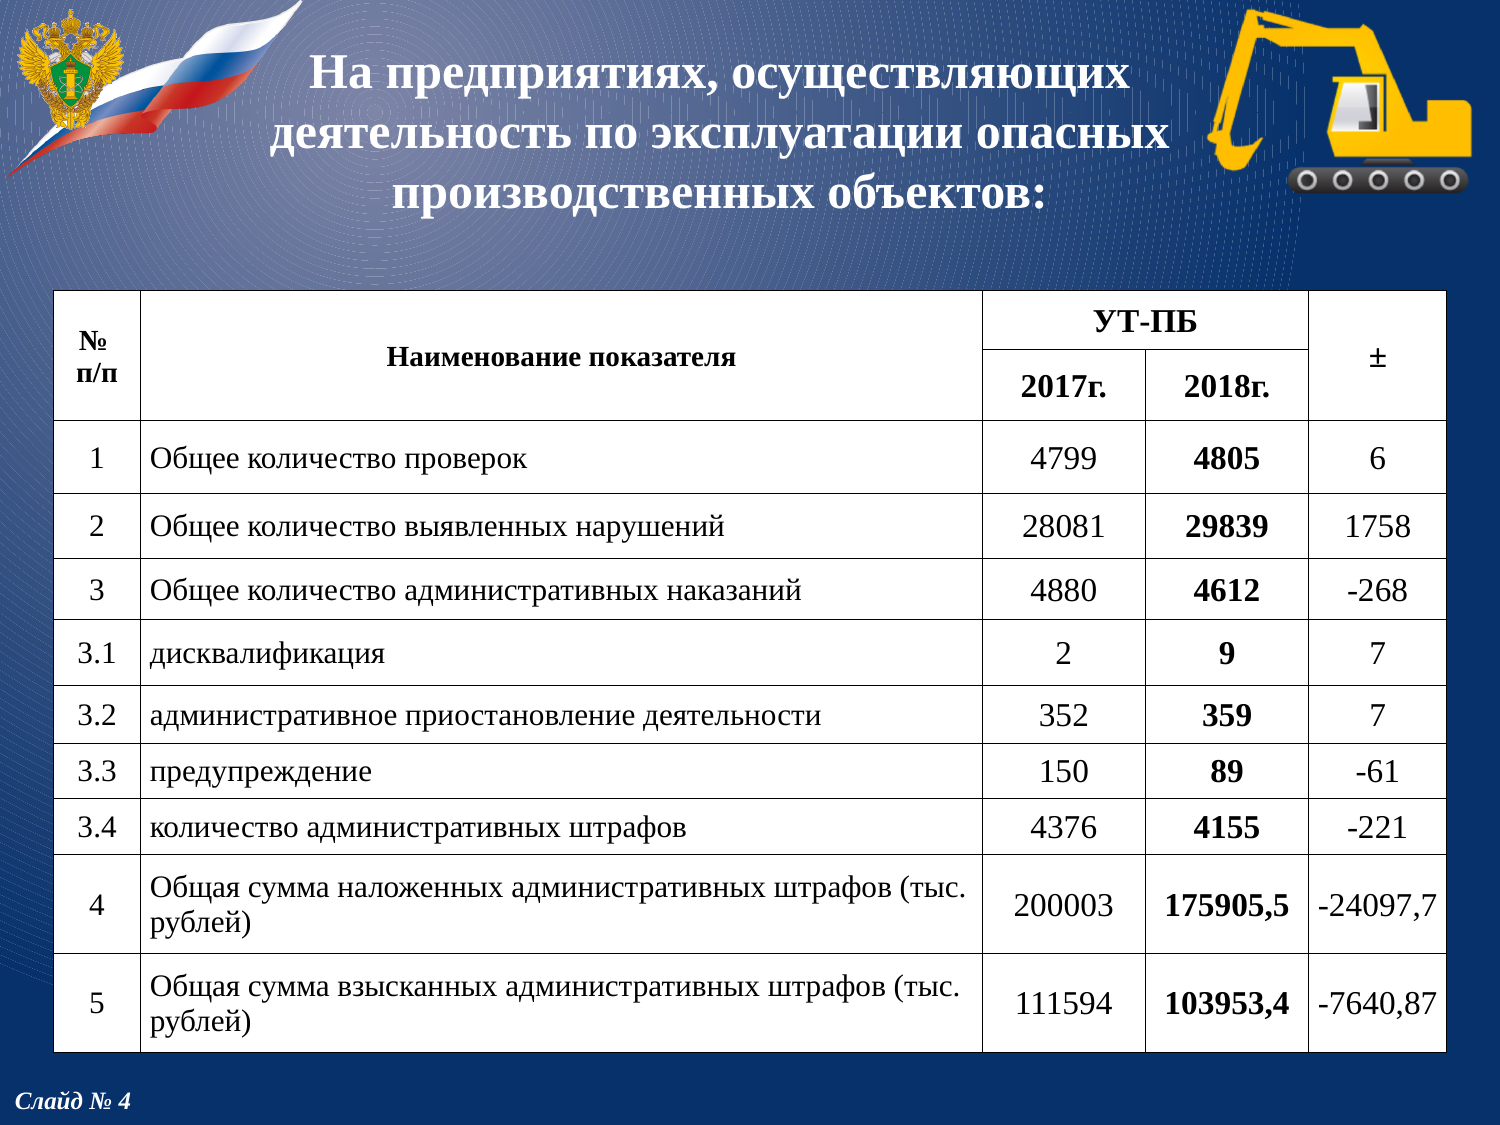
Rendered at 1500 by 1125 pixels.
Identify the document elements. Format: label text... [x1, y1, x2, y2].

table_cell 103953,4 [1146, 954, 1308, 1052]
text_box Слайд № 4 [0, 1077, 188, 1123]
table_cell -24097,7 [1309, 855, 1446, 953]
picture [1200, 0, 1477, 239]
table_cell 3.4 [54, 799, 140, 854]
table_cell 150 [983, 744, 1145, 798]
table_cell 352 [983, 686, 1145, 743]
table_cell -221 [1309, 799, 1446, 854]
table_cell 1758 [1309, 494, 1446, 558]
table_cell предупреждение [141, 744, 982, 798]
table_cell 5 [54, 954, 140, 1052]
table_cell 6 [1309, 421, 1446, 493]
table_cell 4880 [983, 559, 1145, 619]
table_header Наименование показателя [141, 291, 982, 420]
table_cell 2018г. [1146, 350, 1308, 420]
table_cell 175905,5 [1146, 855, 1308, 953]
table_cell 28081 [983, 494, 1145, 558]
table_cell 4 [54, 855, 140, 953]
table_cell Общая сумма взысканных административных штрафов (тыс. рублей) [141, 954, 982, 1052]
table_cell 4799 [983, 421, 1145, 493]
table_cell 4155 [1146, 799, 1308, 854]
table_cell 4805 [1146, 421, 1308, 493]
table_header ± [1309, 291, 1446, 420]
table_cell -7640,87 [1309, 954, 1446, 1052]
table_cell 7 [1309, 620, 1446, 685]
table_header УТ-ПБ [983, 291, 1308, 349]
table_cell 3.3 [54, 744, 140, 798]
table_cell 7 [1309, 686, 1446, 743]
table_cell 3.2 [54, 686, 140, 743]
table_cell 1 [54, 421, 140, 493]
table_cell 200003 [983, 855, 1145, 953]
table_cell -268 [1309, 559, 1446, 619]
table_cell 4612 [1146, 559, 1308, 619]
table_cell Общее количество выявленных нарушений [141, 494, 982, 558]
text_box На предприятиях, осуществляющих деятельность по эксплуатации опасных производственных объектов: [474, 31, 1194, 226]
table_cell 4376 [983, 799, 1145, 854]
table_cell 89 [1146, 744, 1308, 798]
table_cell административное приостановление деятельности [141, 686, 982, 743]
table_cell Общее количество административных наказаний [141, 559, 982, 619]
table_cell Общее количество проверок [141, 421, 982, 493]
table_cell 2017г. [983, 350, 1145, 420]
table_cell -61 [1309, 744, 1446, 798]
table_header № п/п [54, 336, 140, 420]
table_cell количество административных штрафов [141, 799, 982, 854]
table_cell 3.1 [54, 620, 140, 685]
table_cell 111594 [983, 954, 1145, 1052]
table_cell 359 [1146, 686, 1308, 743]
table_cell Общая сумма наложенных административных штрафов (тыс. рублей) [141, 855, 982, 953]
table_cell 2 [54, 494, 140, 558]
table_cell 3 [54, 559, 140, 619]
table_cell дисквалификация [141, 620, 982, 685]
table_cell 2 [983, 620, 1145, 685]
picture [0, 0, 469, 326]
table_cell 9 [1146, 620, 1308, 685]
table_cell 29839 [1146, 494, 1308, 558]
